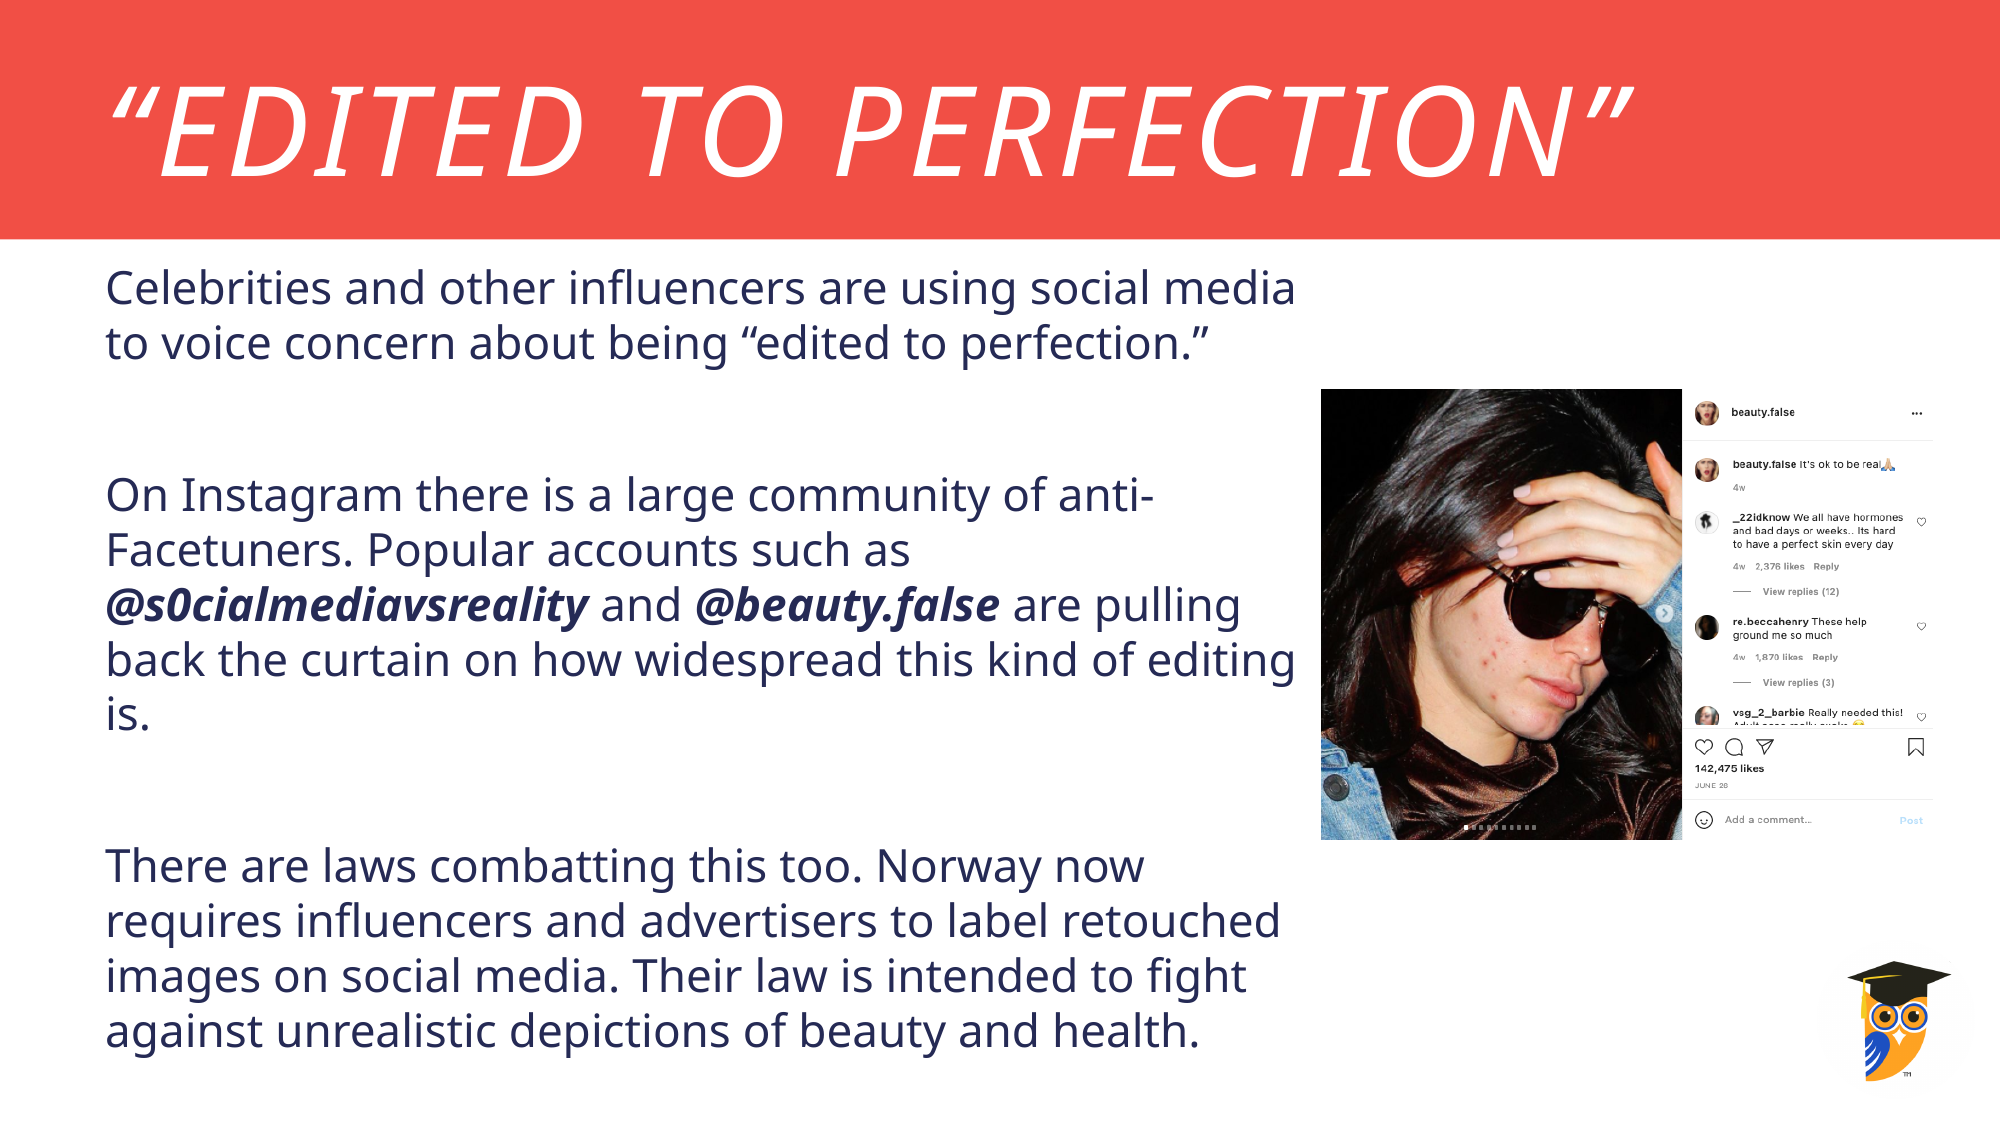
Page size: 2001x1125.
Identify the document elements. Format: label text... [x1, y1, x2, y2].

text_box [0, 0, 2000, 240]
text_box Celebrities and other influencers are using social media to voice concern about being “edited to perfection.” On Instagram there is a large community of anti-Facetuners. Popular accounts such as @s0cialmediavsreality and @beauty.false are pulling back the curtain on how widespread this kind of editing is. There are laws combatting this too. Norway now requires influencers and advertisers to label retouched images on social media. Their law is intended to fight against unrealistic depictions of beauty and health. [90, 243, 1322, 615]
picture [1321, 389, 1934, 840]
title “EDITED TO PERFECTION” [90, 53, 1949, 141]
picture [1791, 928, 2000, 1125]
